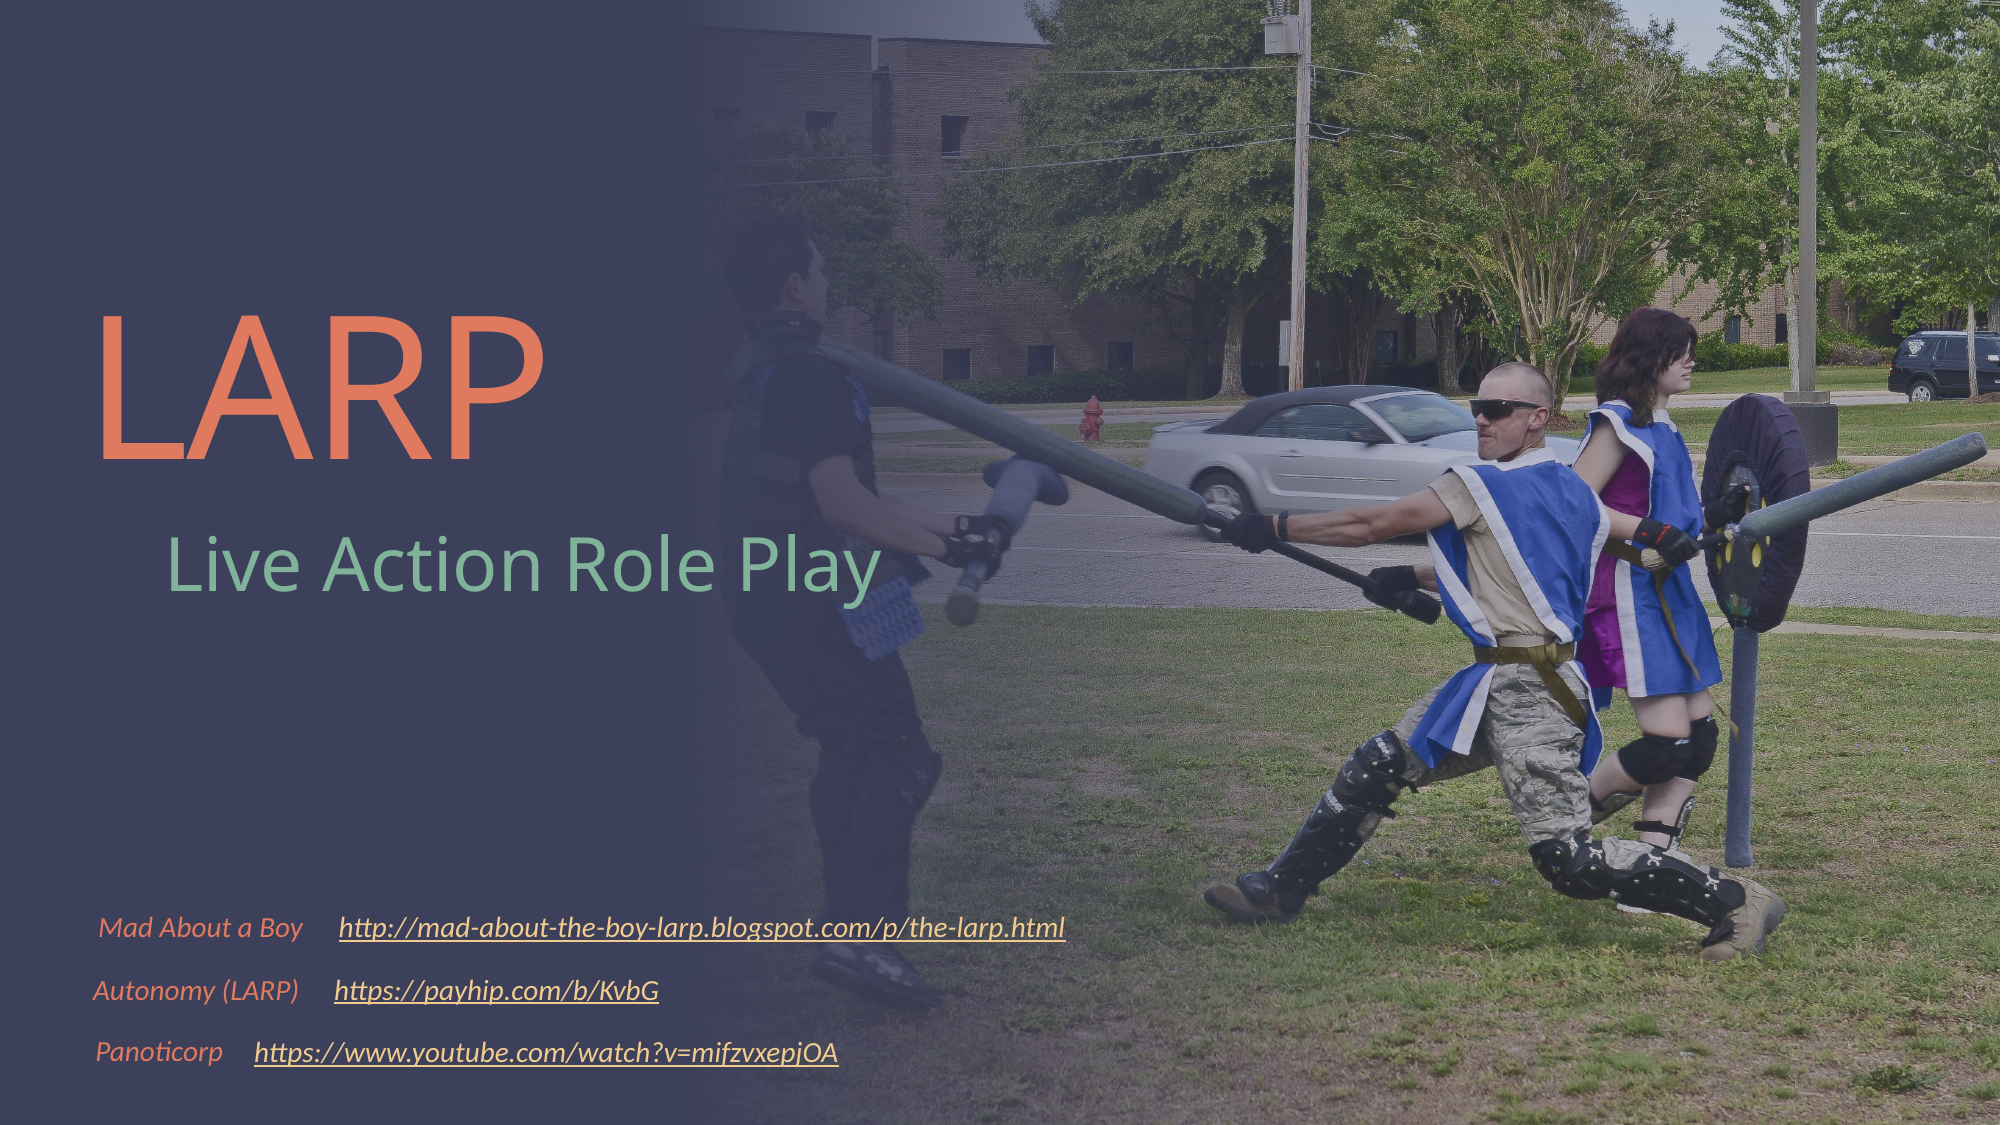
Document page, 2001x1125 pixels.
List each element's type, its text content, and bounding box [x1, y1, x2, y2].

text_box https://payhip.com/b/KvbG [319, 963, 681, 1014]
text_box Live Action Role Play [149, 509, 681, 615]
text_box Panoticorp [80, 1024, 239, 1075]
text_box https://www.youtube.com/watch?v=mifzvxepjOA [239, 1026, 681, 1076]
picture [681, 0, 2000, 1125]
text_box Autonomy (LARP) [78, 963, 315, 1014]
text_box Mad About a Boy [83, 901, 318, 952]
text_box LARP [70, 251, 569, 507]
text_box http://mad-about-the-boy-larp.blogspot.com/p/the-larp.html [323, 901, 681, 952]
